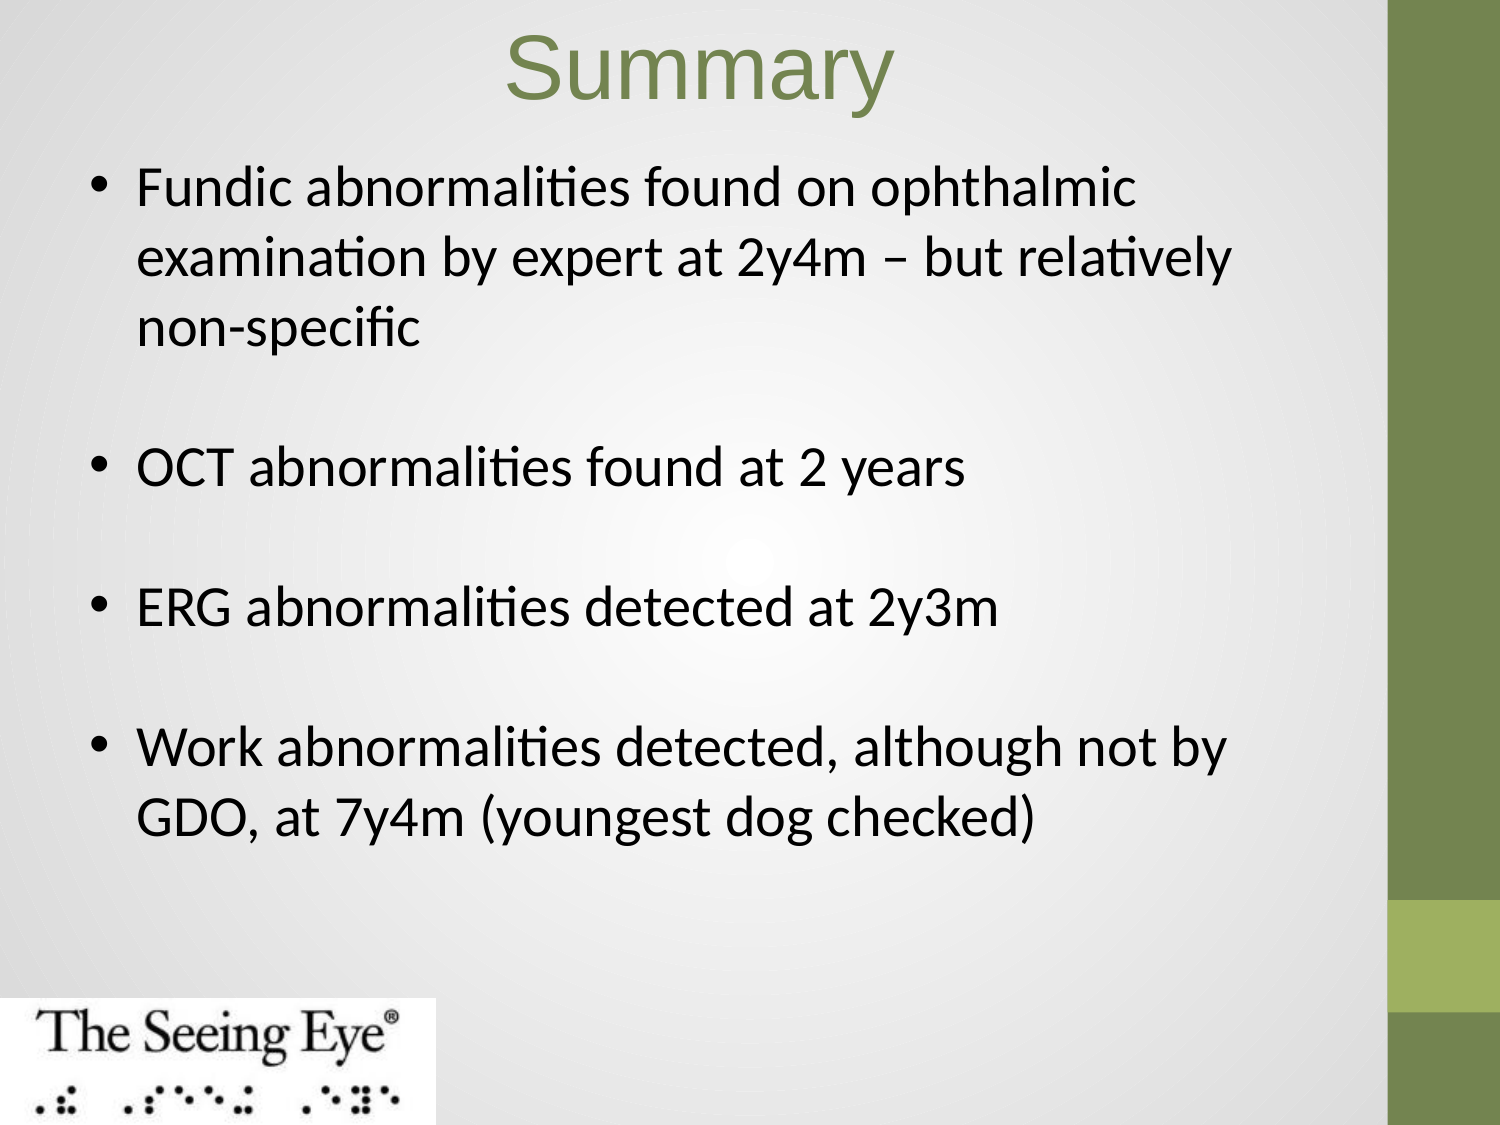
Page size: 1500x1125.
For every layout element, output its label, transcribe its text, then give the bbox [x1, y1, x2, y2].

picture [0, 998, 436, 1125]
text_box Fundic abnormalities found on ophthalmic examination by expert at 2y4m – but relatively non-specific OCT abnormalities found at 2 years ERG abnormalities detected at 2y3m Work abnormalities detected, although not by GDO, at 7y4m (youngest dog checked) [75, 140, 1325, 1066]
title Summary [75, 12, 1325, 113]
